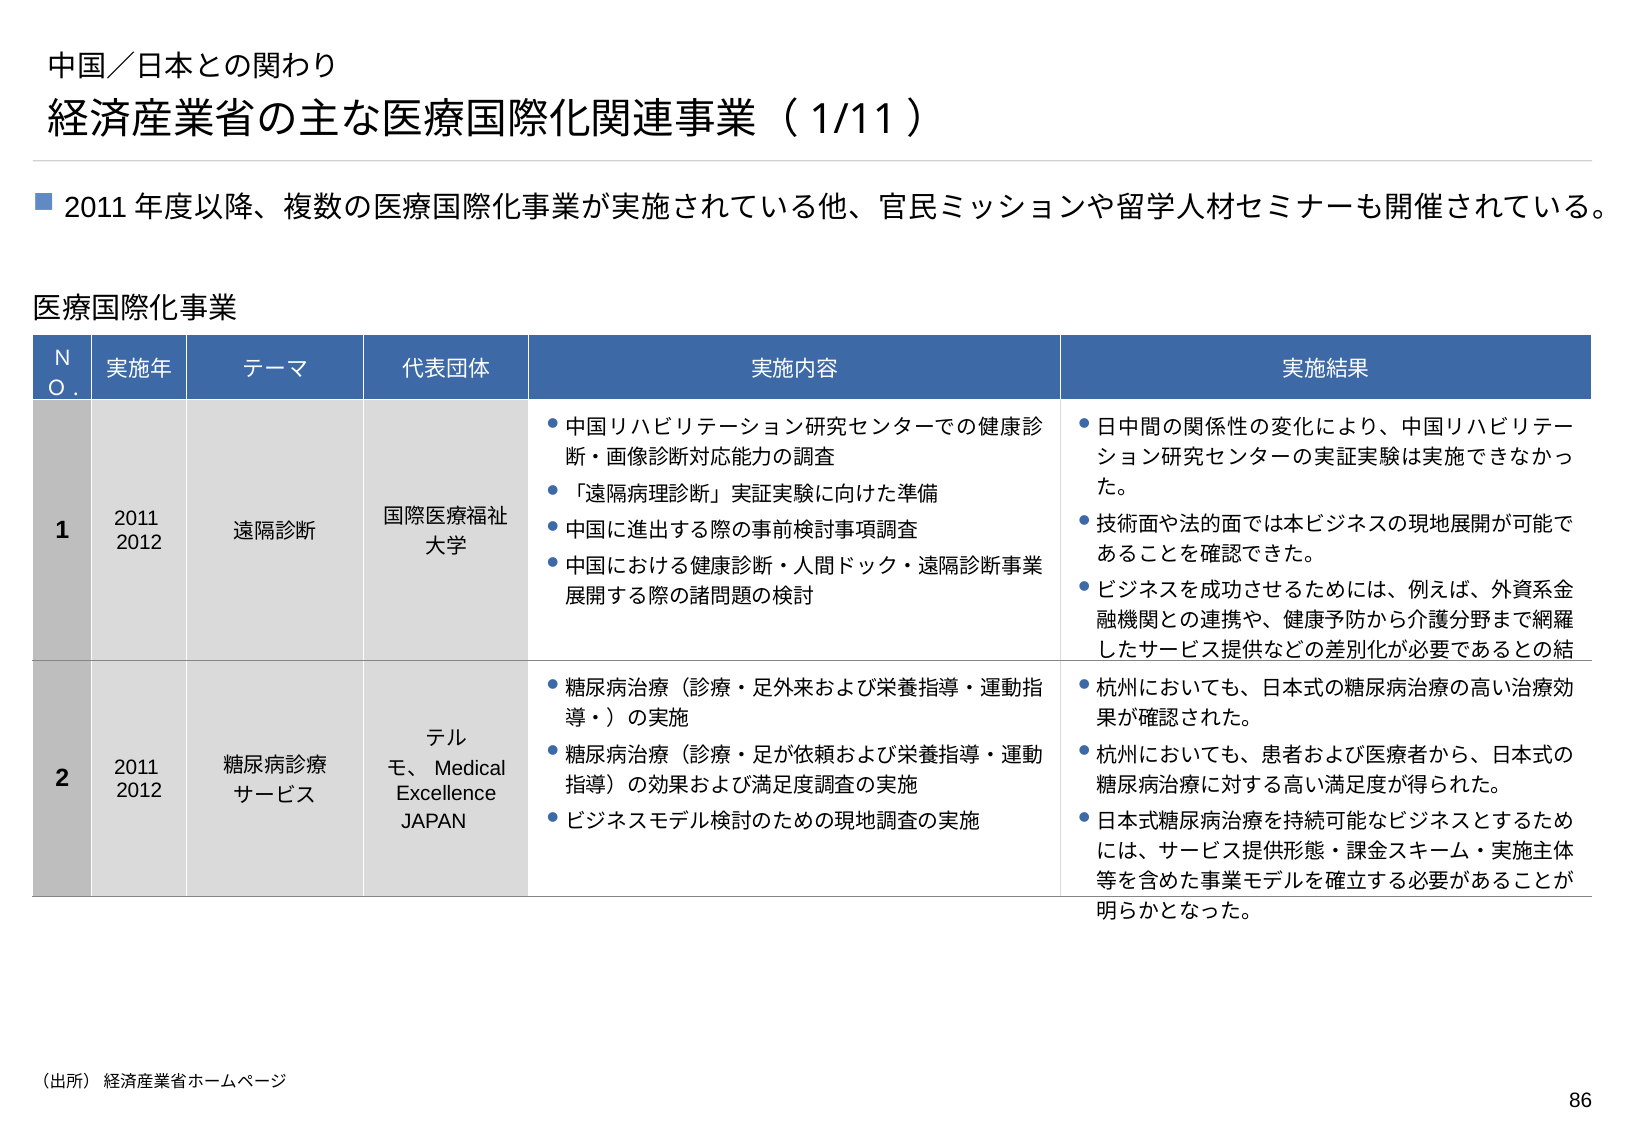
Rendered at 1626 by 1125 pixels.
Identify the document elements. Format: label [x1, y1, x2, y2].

table_cell [92, 400, 186, 660]
table_cell [33, 661, 91, 896]
table_header [1061, 335, 1591, 399]
text_box [32, 277, 1593, 337]
table_cell [364, 661, 528, 896]
table_cell [529, 400, 1060, 660]
table_header [364, 335, 528, 399]
table_header [92, 335, 186, 399]
list [32, 0, 1593, 149]
table_cell [33, 400, 91, 660]
text_box [32, 184, 1593, 223]
table_cell [1061, 400, 1591, 660]
table_cell [364, 400, 528, 660]
table_header [33, 335, 91, 399]
table_cell [187, 400, 363, 660]
table_cell [529, 661, 1060, 896]
table_cell [1061, 661, 1591, 896]
table_cell [92, 661, 186, 896]
table_header [529, 335, 1060, 399]
text_box [32, 1070, 1534, 1094]
table_cell [187, 661, 363, 896]
table_header [187, 335, 363, 399]
